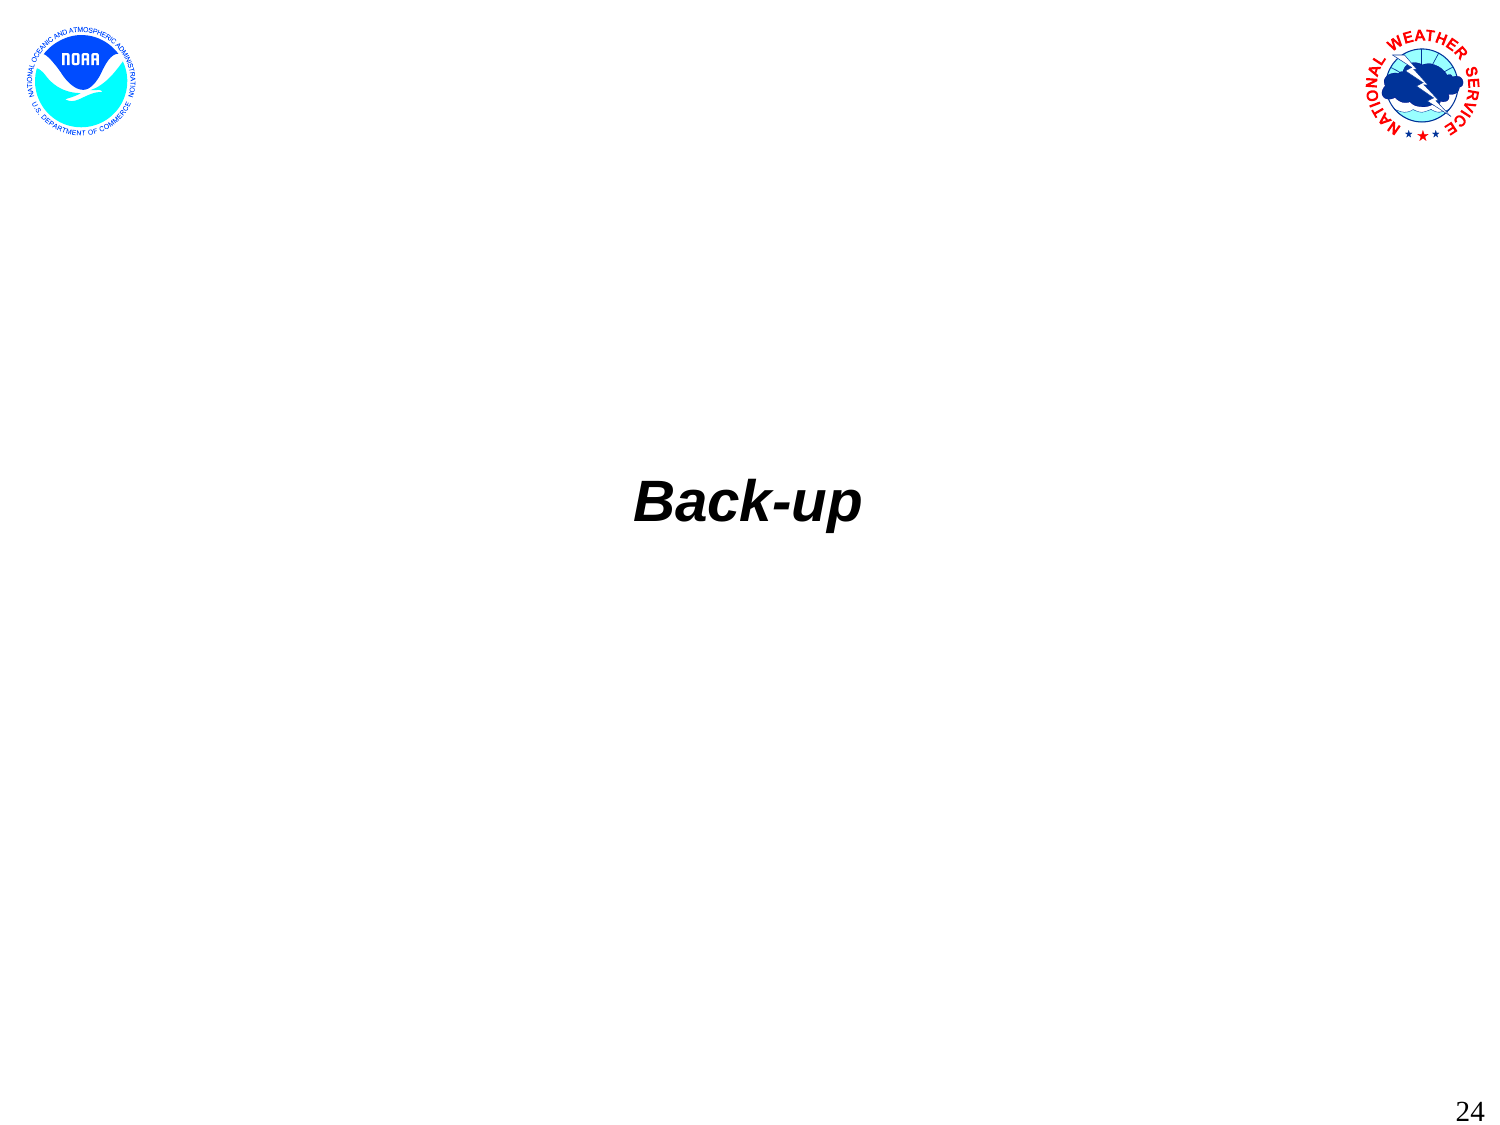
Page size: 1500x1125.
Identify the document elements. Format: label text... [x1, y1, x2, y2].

text_box [149, 87, 1388, 175]
text_box <number> [1425, 1084, 1500, 1125]
text_box Back-up [618, 466, 1438, 1013]
